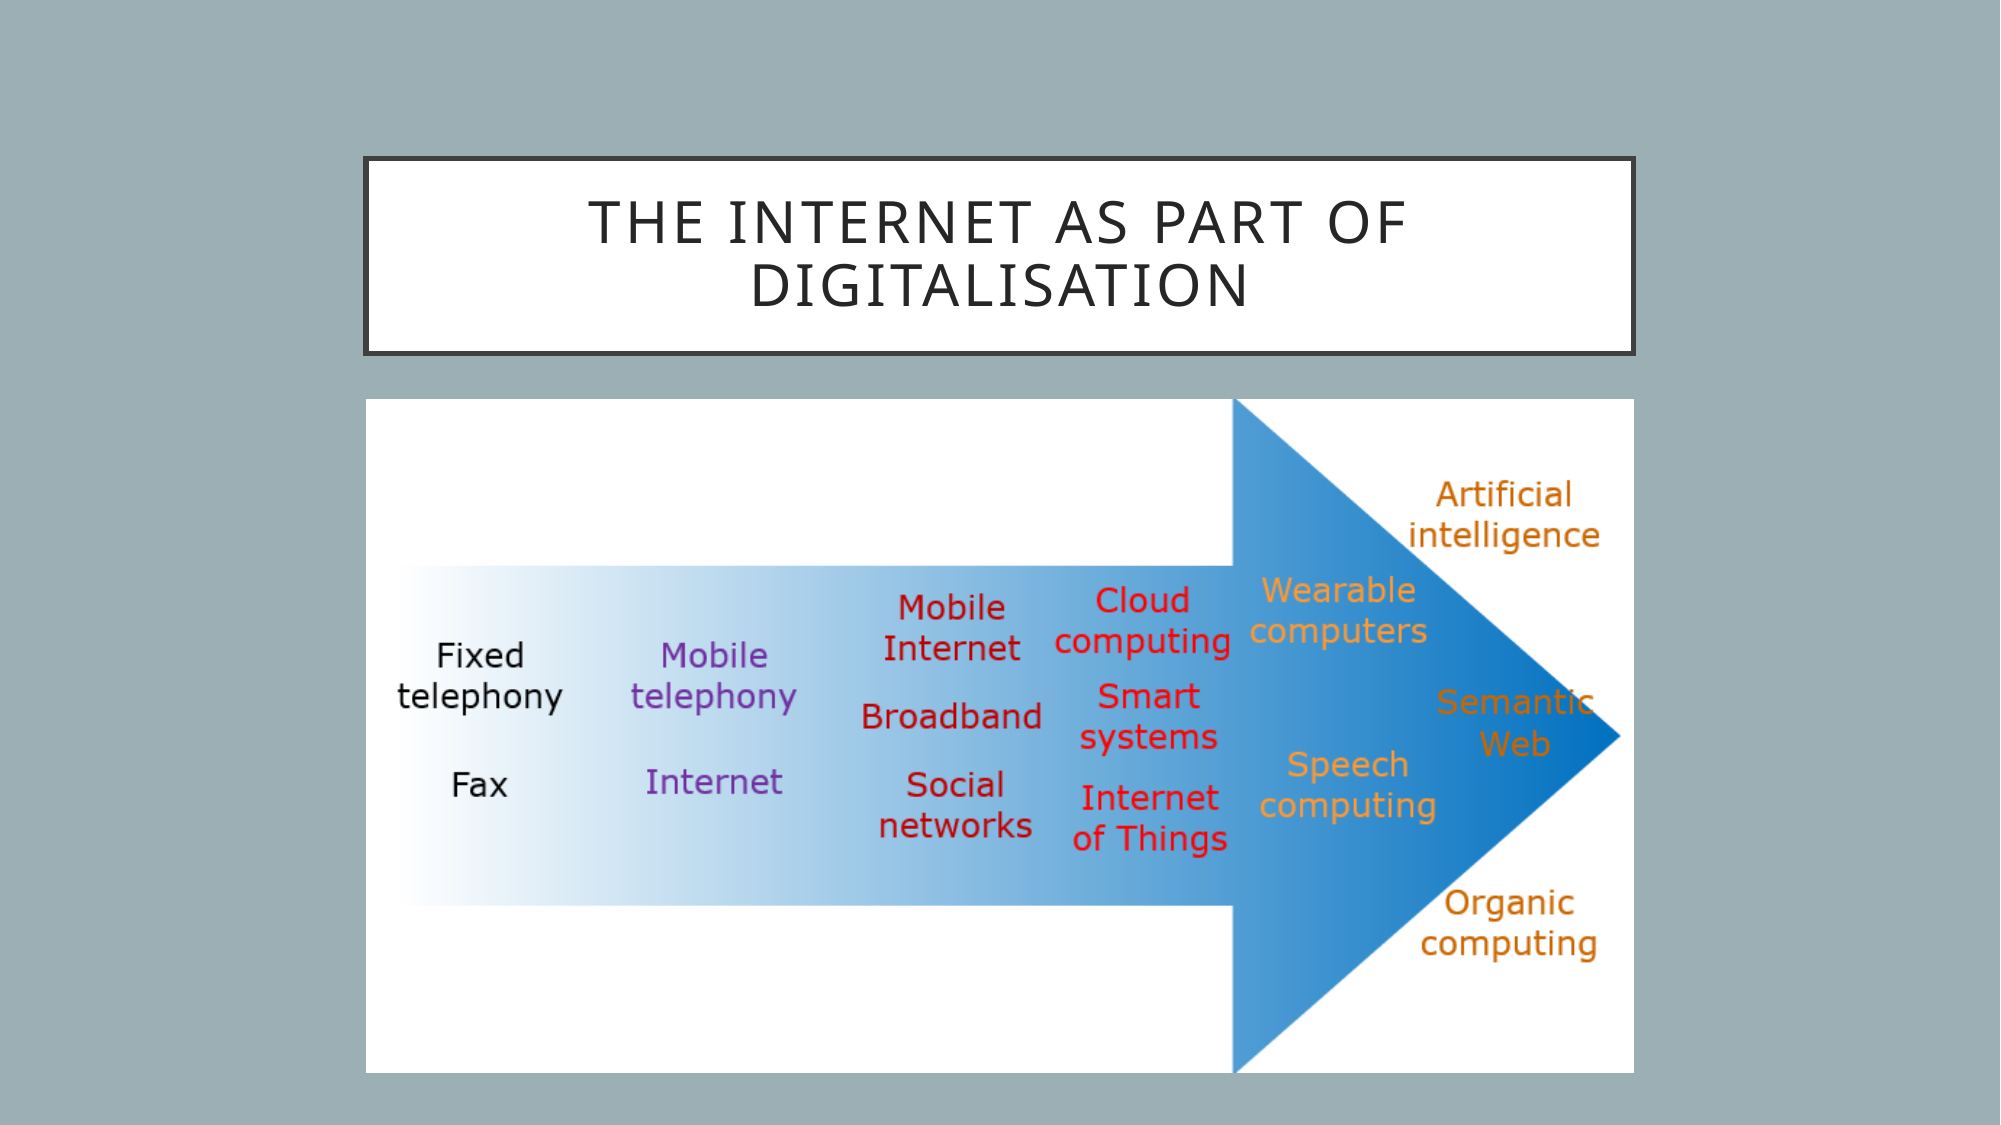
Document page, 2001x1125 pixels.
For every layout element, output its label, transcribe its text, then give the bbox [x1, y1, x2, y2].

picture [365, 399, 1635, 1073]
text_box The internet as part of digitalisation [365, 158, 1634, 354]
